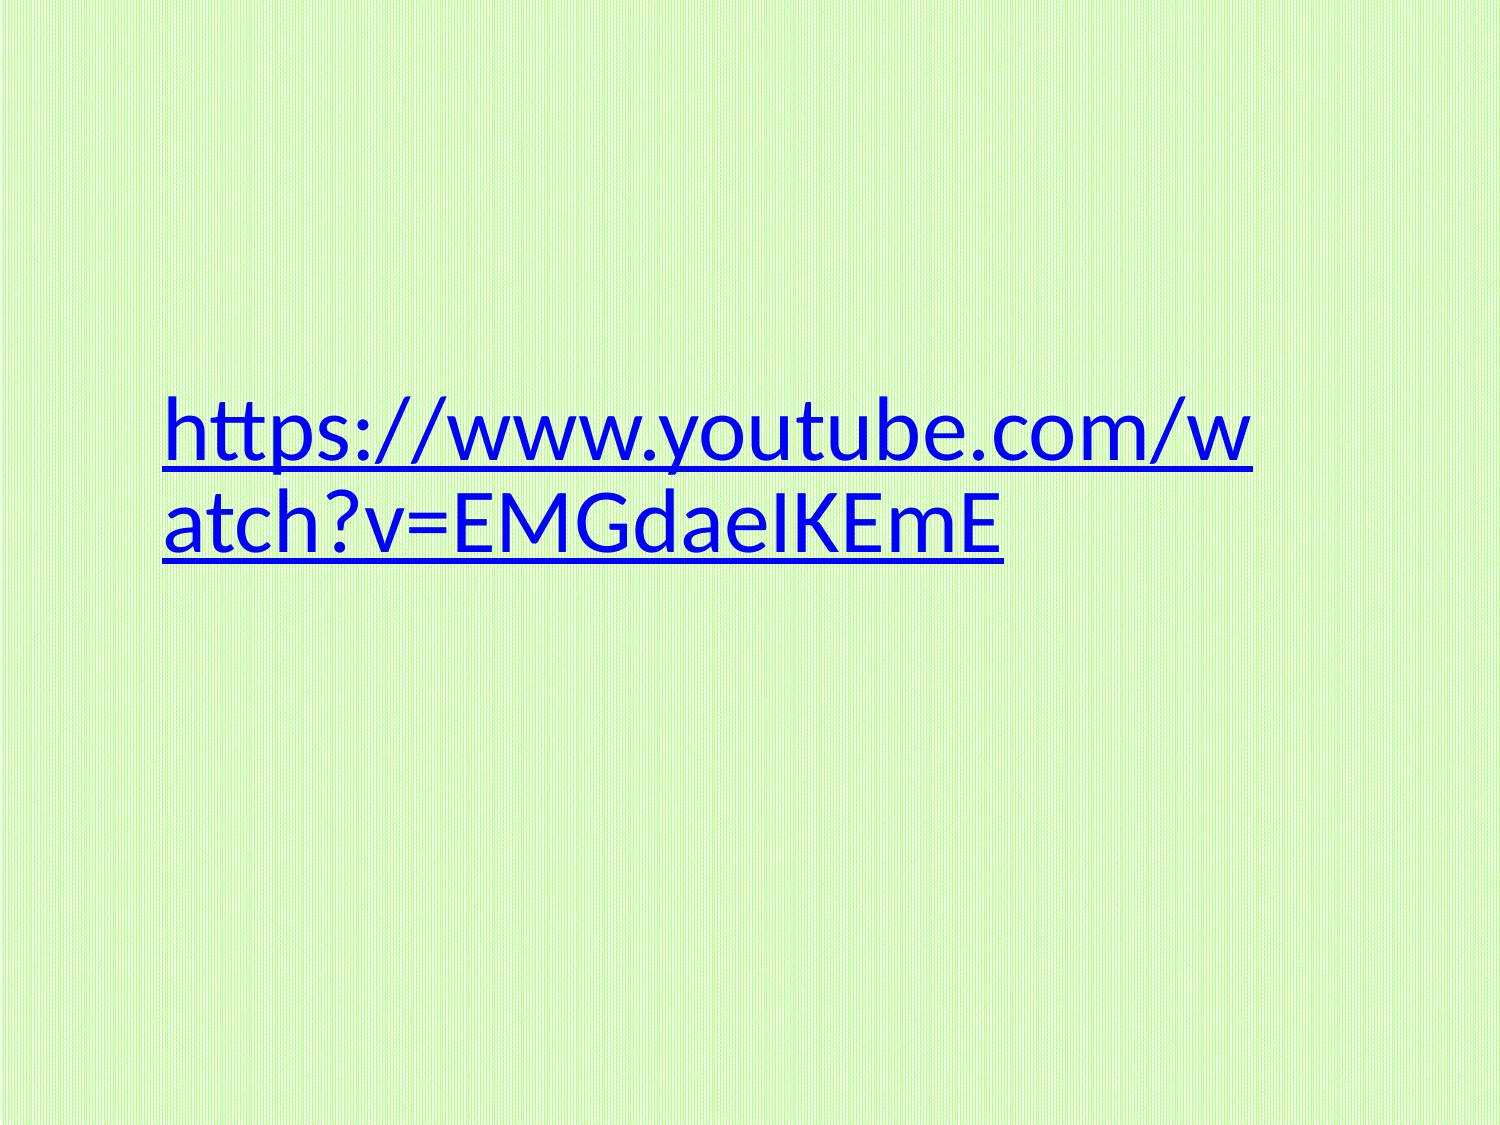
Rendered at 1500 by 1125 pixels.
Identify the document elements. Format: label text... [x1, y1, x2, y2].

text_box https://www.youtube.com/watch?v=EMGdaeIKEmE [147, 361, 1291, 487]
